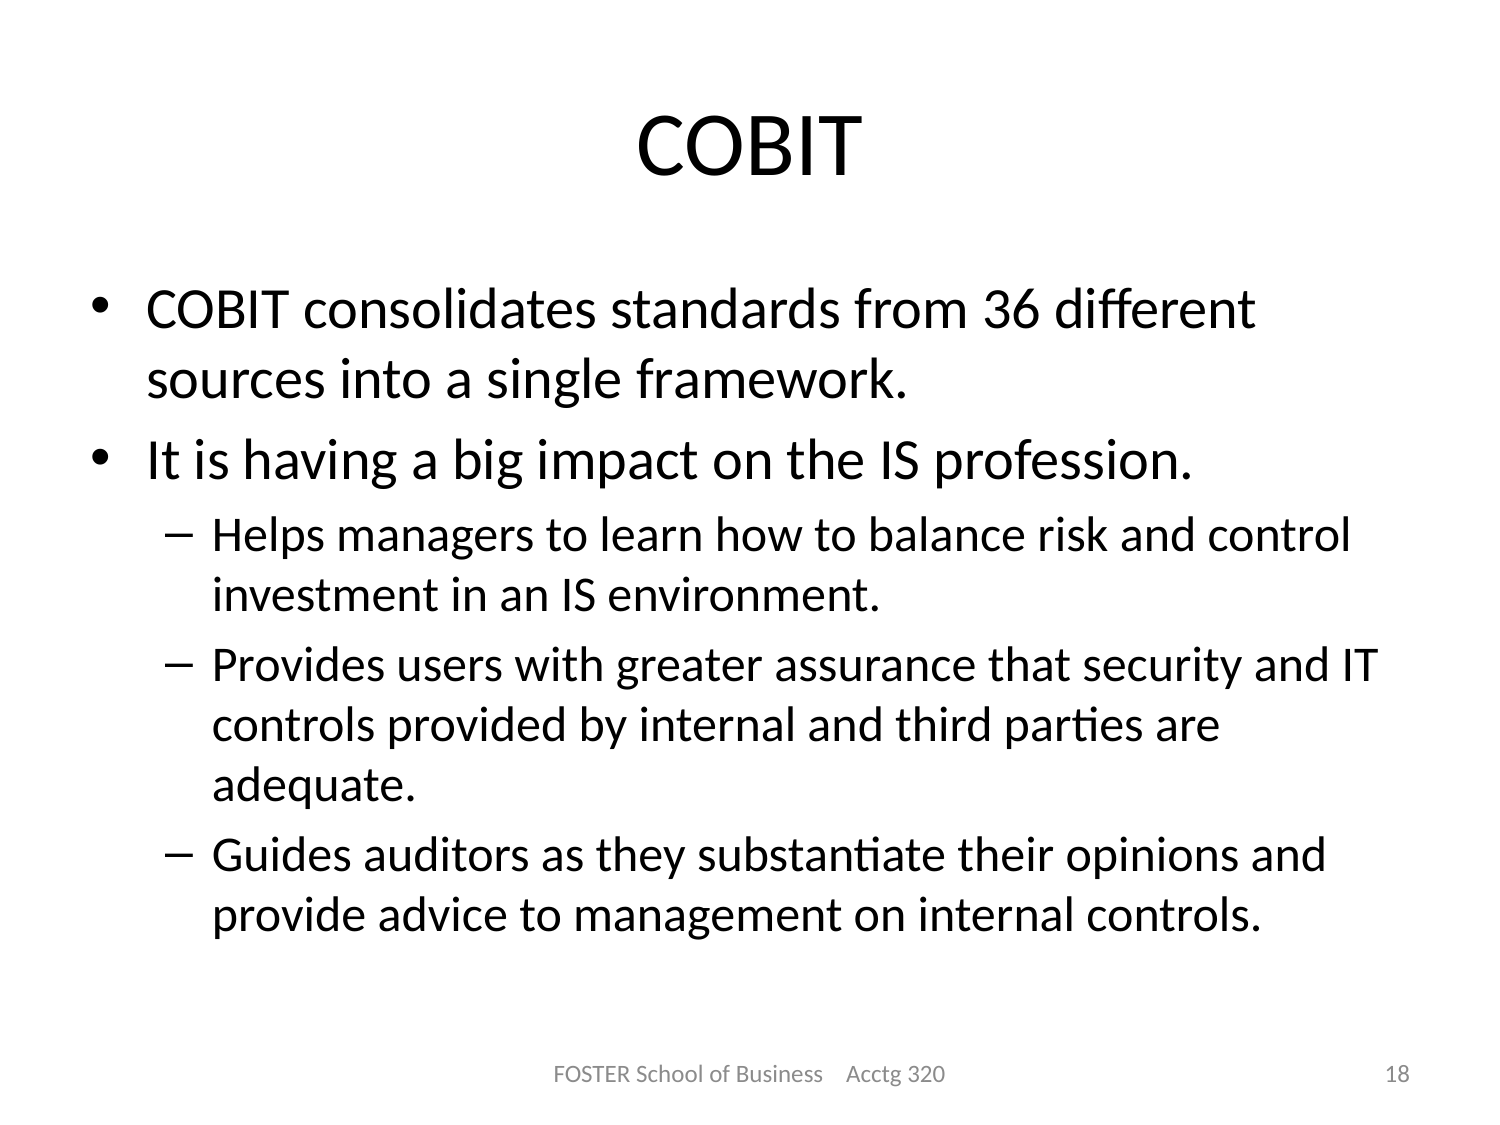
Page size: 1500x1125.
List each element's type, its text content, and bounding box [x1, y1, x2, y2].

slide_number 18 [1074, 1042, 1425, 1103]
title COBIT [75, 45, 1425, 233]
list COBIT consolidates standards from 36 different sources into a single framework. It is having a big impact on the IS profession. Helps managers to learn how to balance risk and control investment in an IS environment. Provides users with greater assurance that security and IT controls provided by internal and third parties are adequate. Guides auditors as they substantiate their opinions and provide advice to management on internal controls. [75, 262, 1425, 1005]
footer FOSTER School of Business Acctg 320 [512, 1042, 988, 1103]
